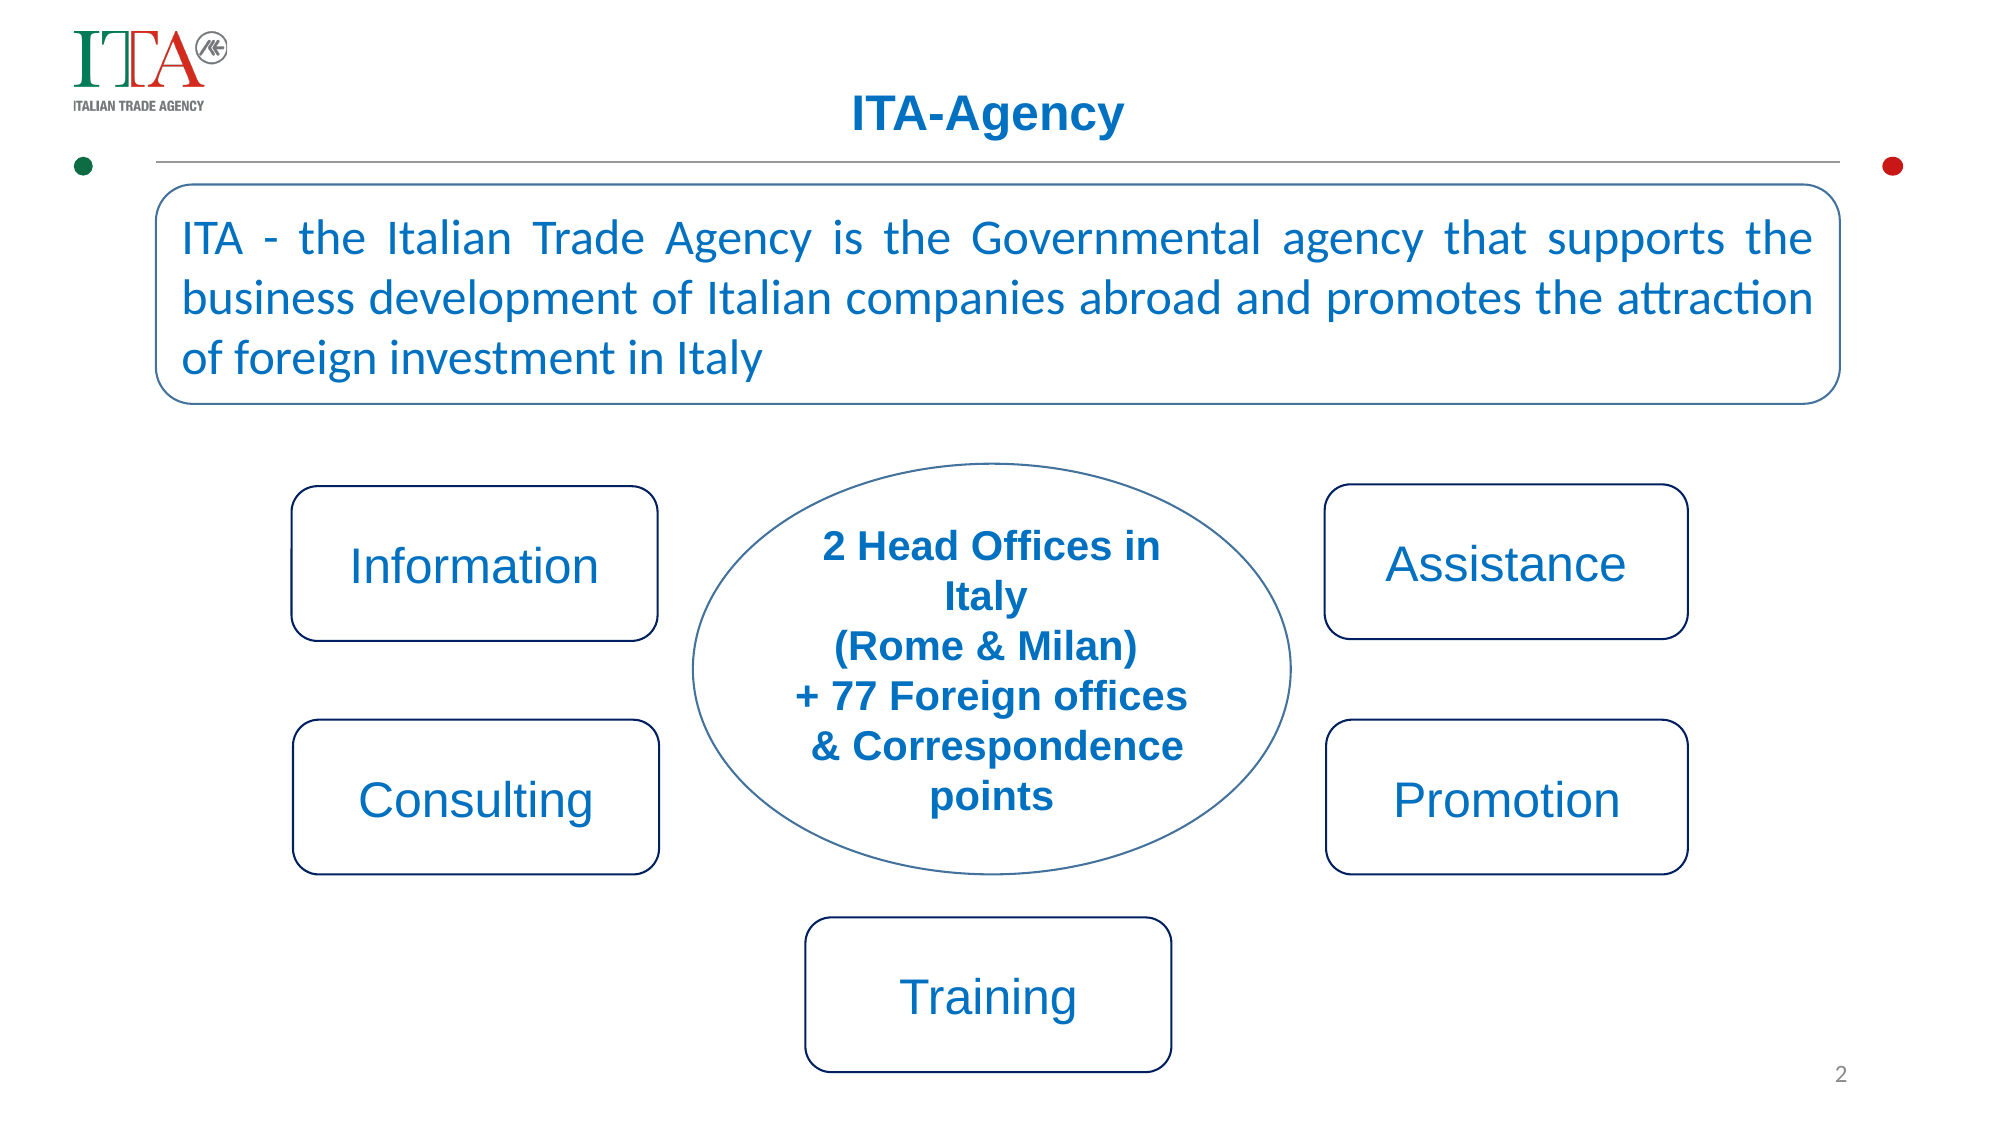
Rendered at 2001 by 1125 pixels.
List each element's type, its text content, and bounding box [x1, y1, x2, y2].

text_box Training [804, 916, 1173, 1074]
text_box Information [290, 485, 659, 642]
text_box ITA - the Italian Trade Agency is the Governmental agency that supports the business development of Italian companies abroad and promotes the attraction of foreign investment in Italy [154, 183, 1841, 405]
text_box Assistance [1323, 483, 1689, 641]
slide_number 2 [1412, 1042, 1863, 1103]
picture [73, 31, 228, 111]
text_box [73, 156, 1904, 176]
text_box ITA-Agency [73, 73, 1903, 149]
text_box Promotion [1325, 718, 1689, 876]
text_box Consulting [291, 718, 661, 876]
text_box 2 Head Offices in Italy (Rome & Milan) + 77 Foreign offices & Correspondence points [691, 462, 1292, 876]
